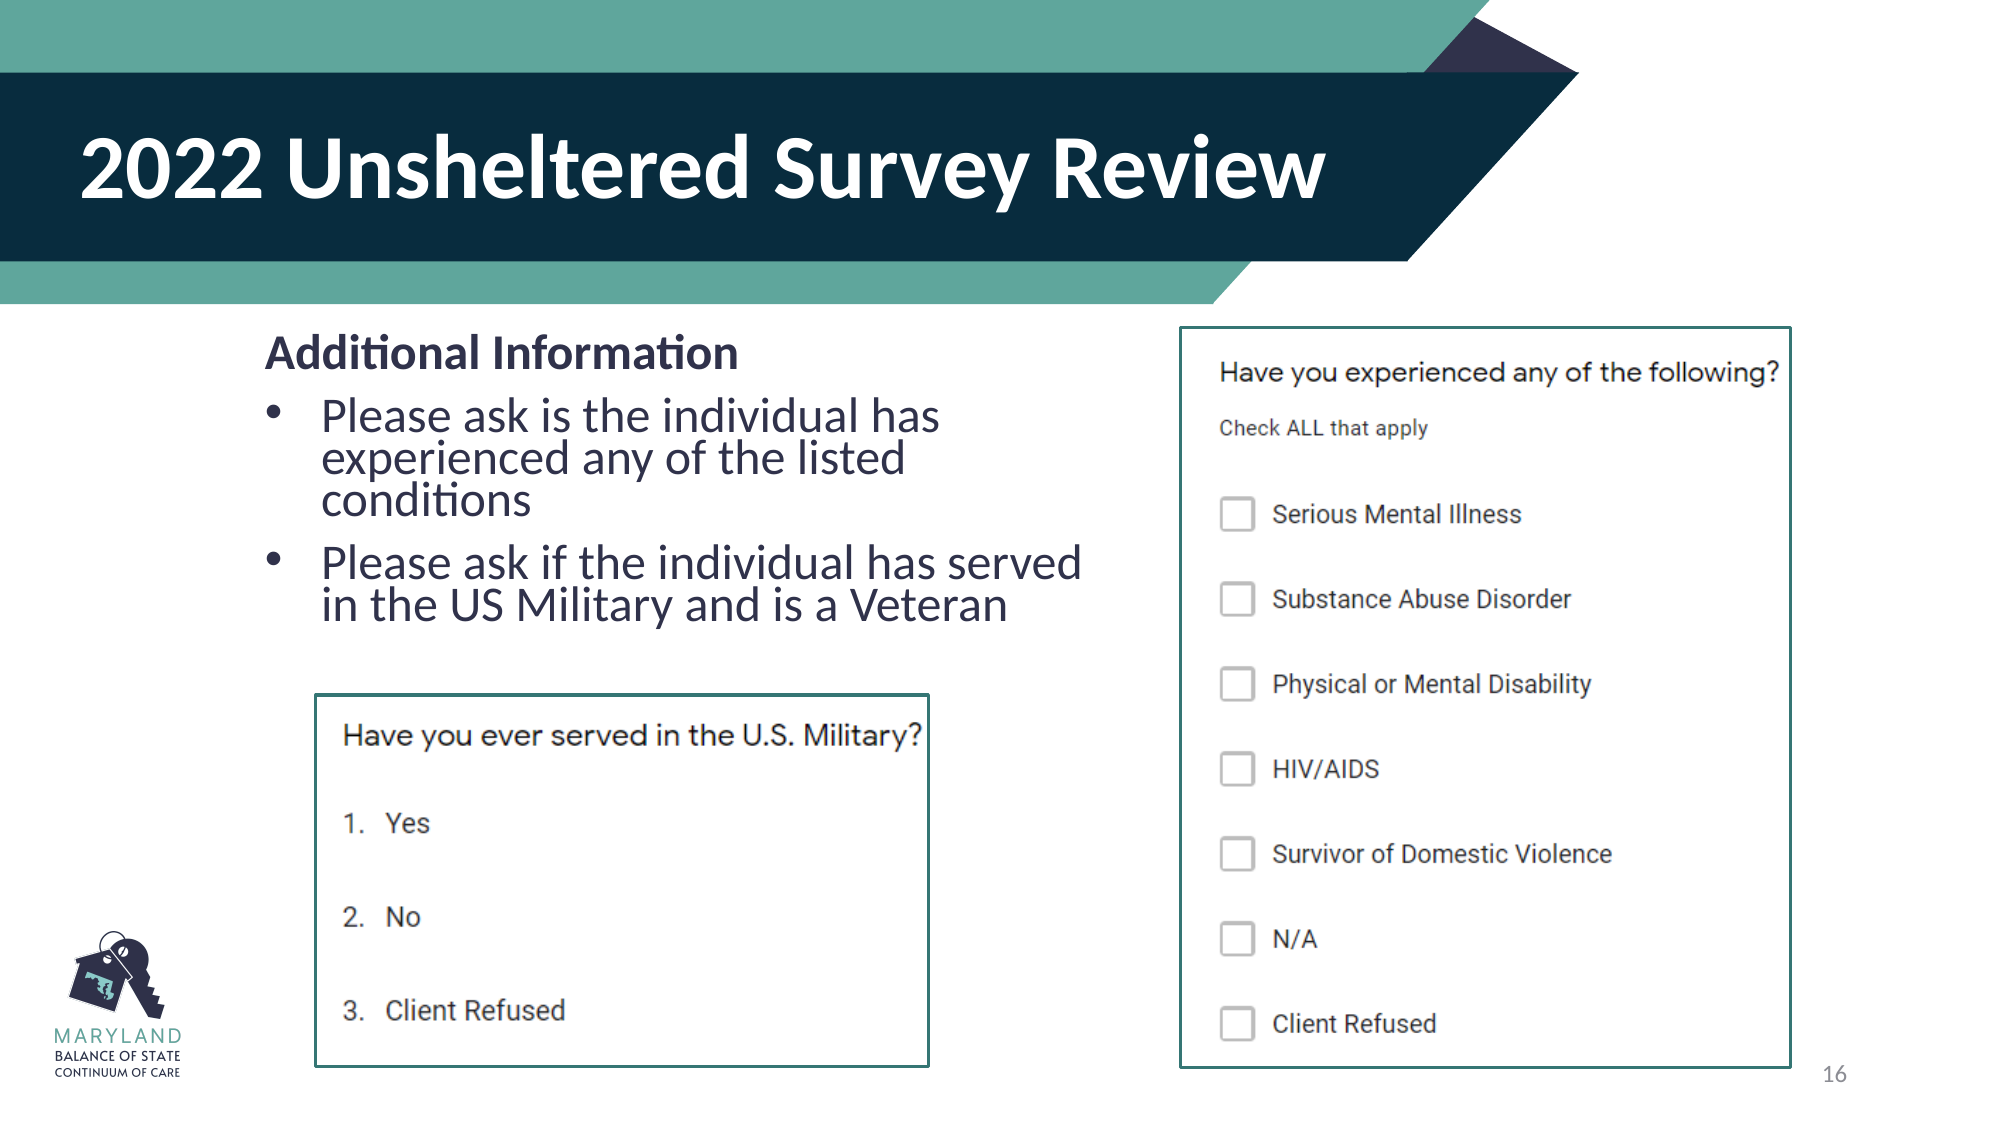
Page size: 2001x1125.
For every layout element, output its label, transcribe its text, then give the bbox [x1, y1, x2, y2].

list Additional Information Please ask is the individual has experienced any of the listed conditions Please ask if the individual has served in the US Military and is a Veteran [210, 329, 1130, 661]
picture [0, 887, 235, 1123]
slide_number 16 [1412, 1042, 1863, 1103]
picture [1181, 328, 1790, 1067]
picture [316, 696, 928, 1066]
title 2022 Unsheltered Survey Review [64, 59, 1790, 278]
